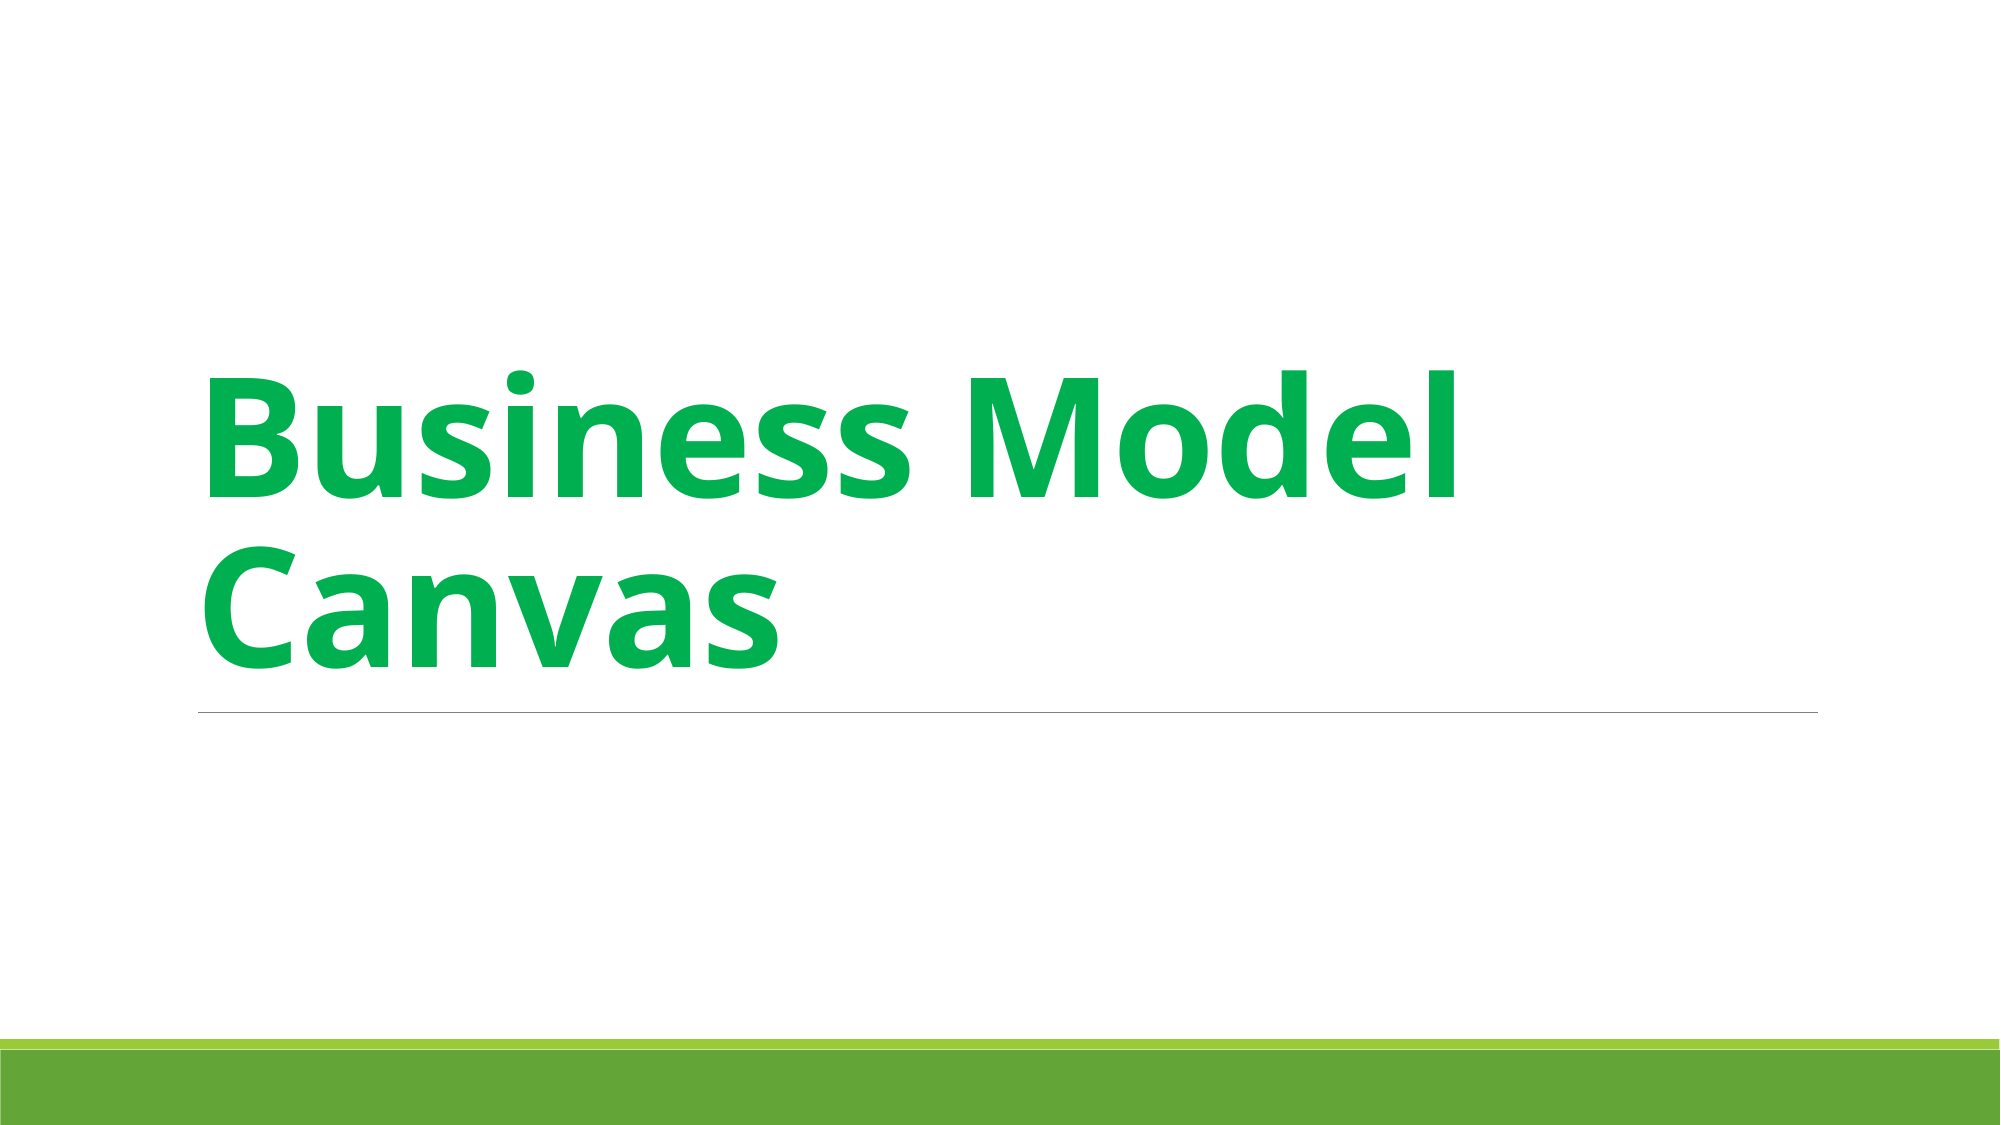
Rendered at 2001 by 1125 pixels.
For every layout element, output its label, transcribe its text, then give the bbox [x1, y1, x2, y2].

title Business Model Canvas [180, 124, 1830, 710]
